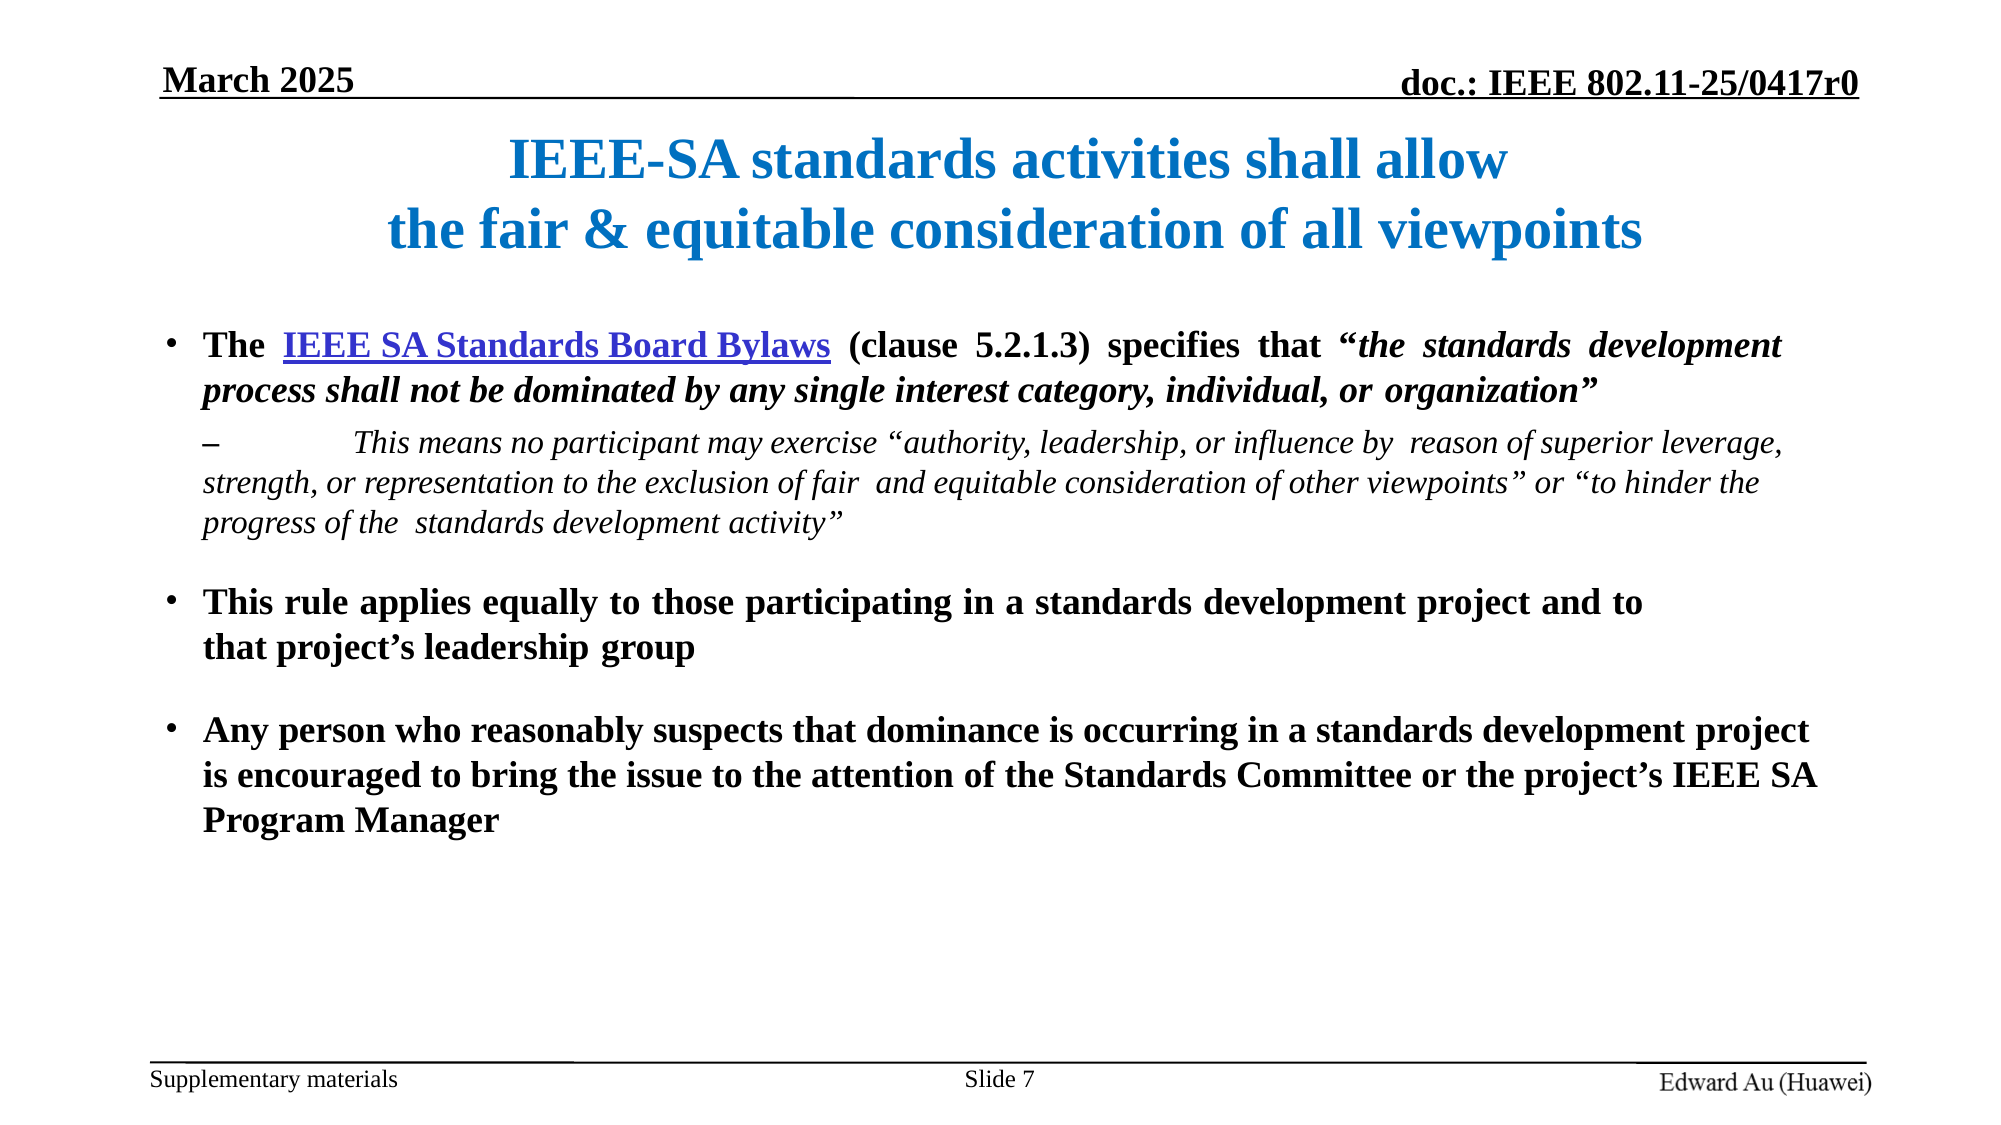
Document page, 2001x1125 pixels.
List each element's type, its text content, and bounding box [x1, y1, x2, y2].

list The IEEE SA Standards Board Bylaws (clause 5.2.1.3) specifies that “the standards development process shall not be dominated by any single interest category, individual, or organization” – This means no participant may exercise “authority, leadership, or influence by reason of superior leverage, strength, or representation to the exclusion of fair and equitable consideration of other viewpoints” or “to hinder the progress of the standards development activity” This rule applies equally to those participating in a standards development project and to that project’s leadership group Any person who reasonably suspects that dominance is occurring in a standards development project is encouraged to bring the issue to the attention of the Standards Committee or the project’s IEEE SA Program Manager [149, 312, 1869, 988]
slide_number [162, 54, 663, 101]
slide_number Slide 7 [933, 1061, 1067, 1123]
title IEEE-SA standards activities shall allow the fair & equitable consideration of all viewpoints [162, 104, 1869, 276]
picture [1174, 1058, 1887, 1113]
